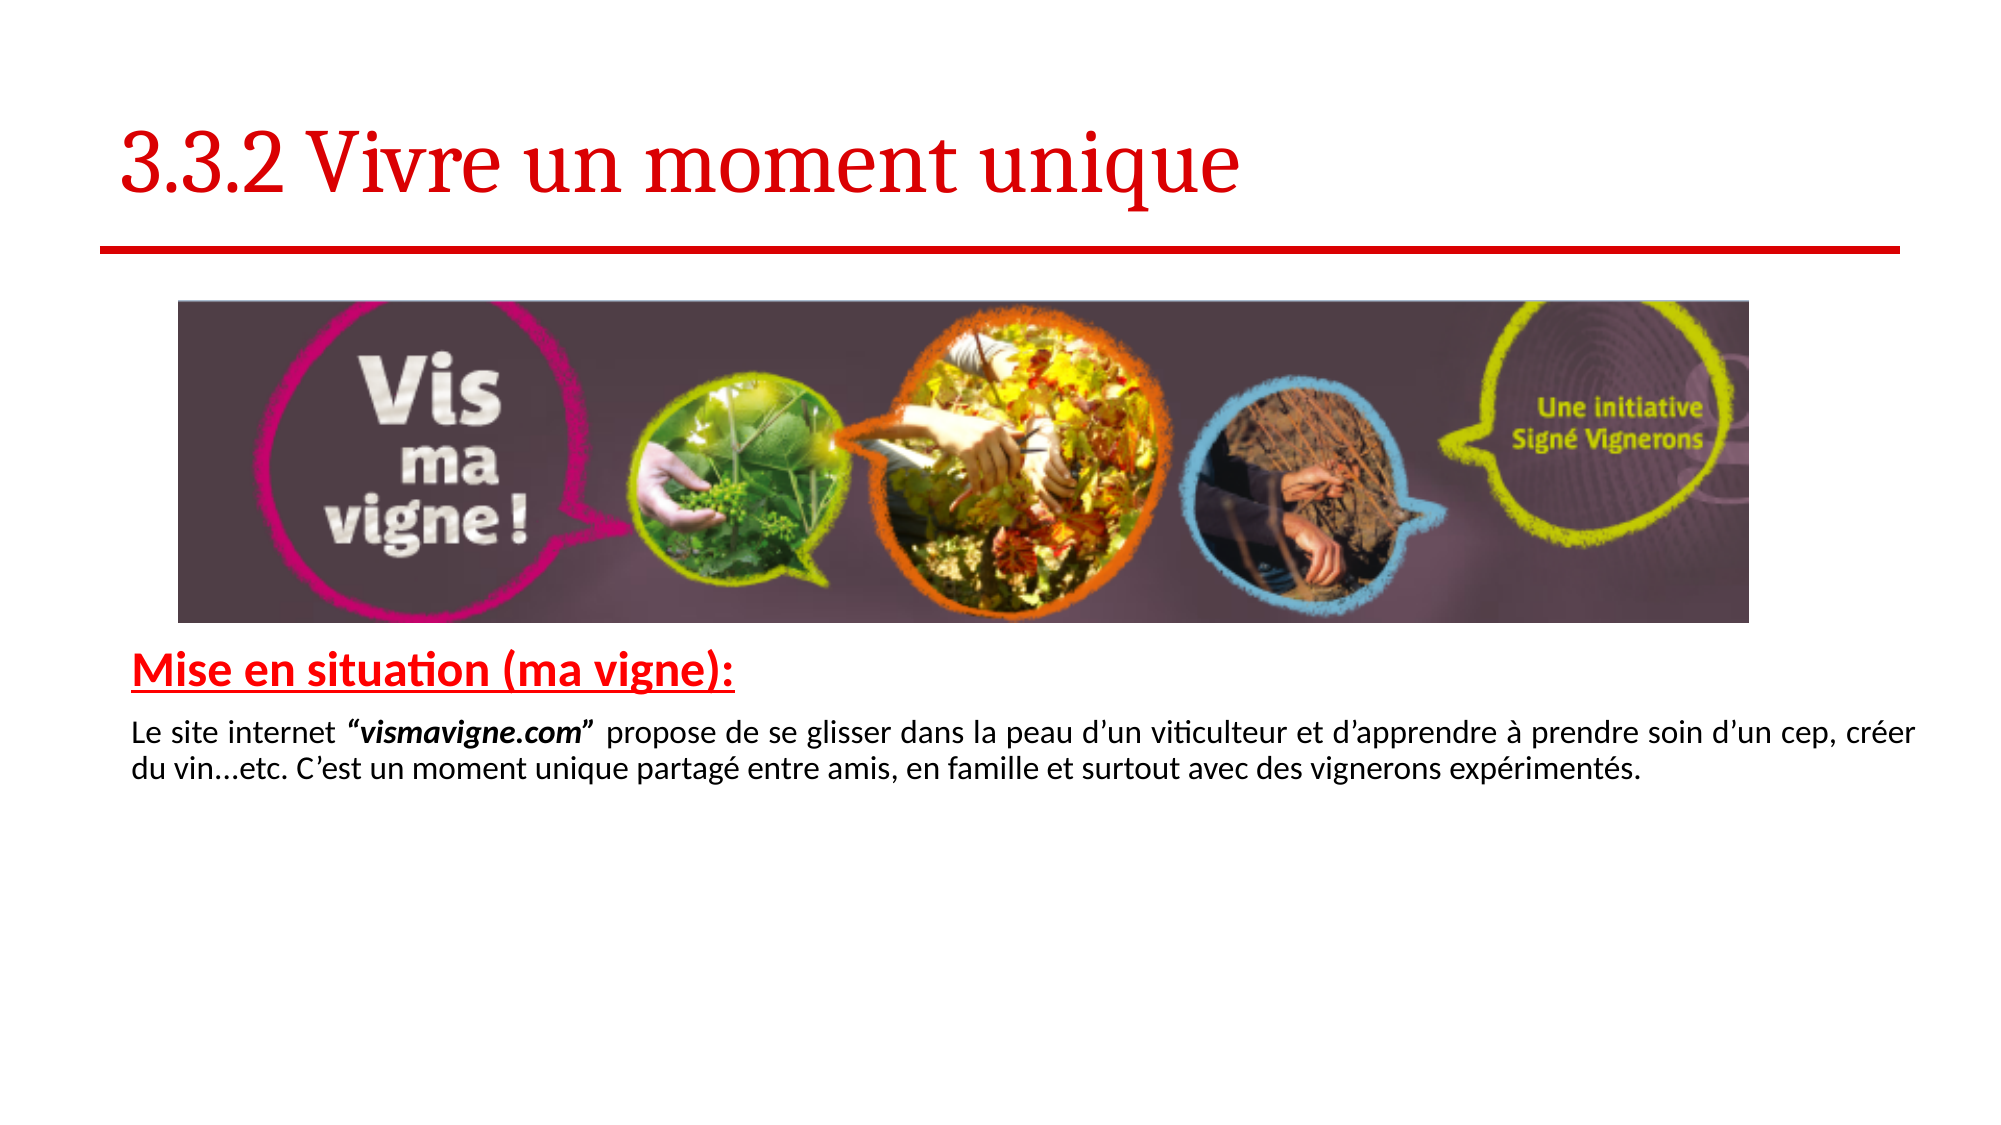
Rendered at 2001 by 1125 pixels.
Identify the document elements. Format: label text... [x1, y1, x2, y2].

picture [178, 300, 1749, 623]
title 3.3.2 Vivre un moment unique [99, 45, 1900, 233]
list Mise en situation (ma vigne): Le site internet “vismavigne.com” propose de se glisser dans la peau d’un viticulteur et d’apprendre à prendre soin d’un cep, créer du vin...etc. C’est un moment unique partagé entre amis, en famille et surtout avec des vignerons expérimentés. [111, 622, 1938, 963]
